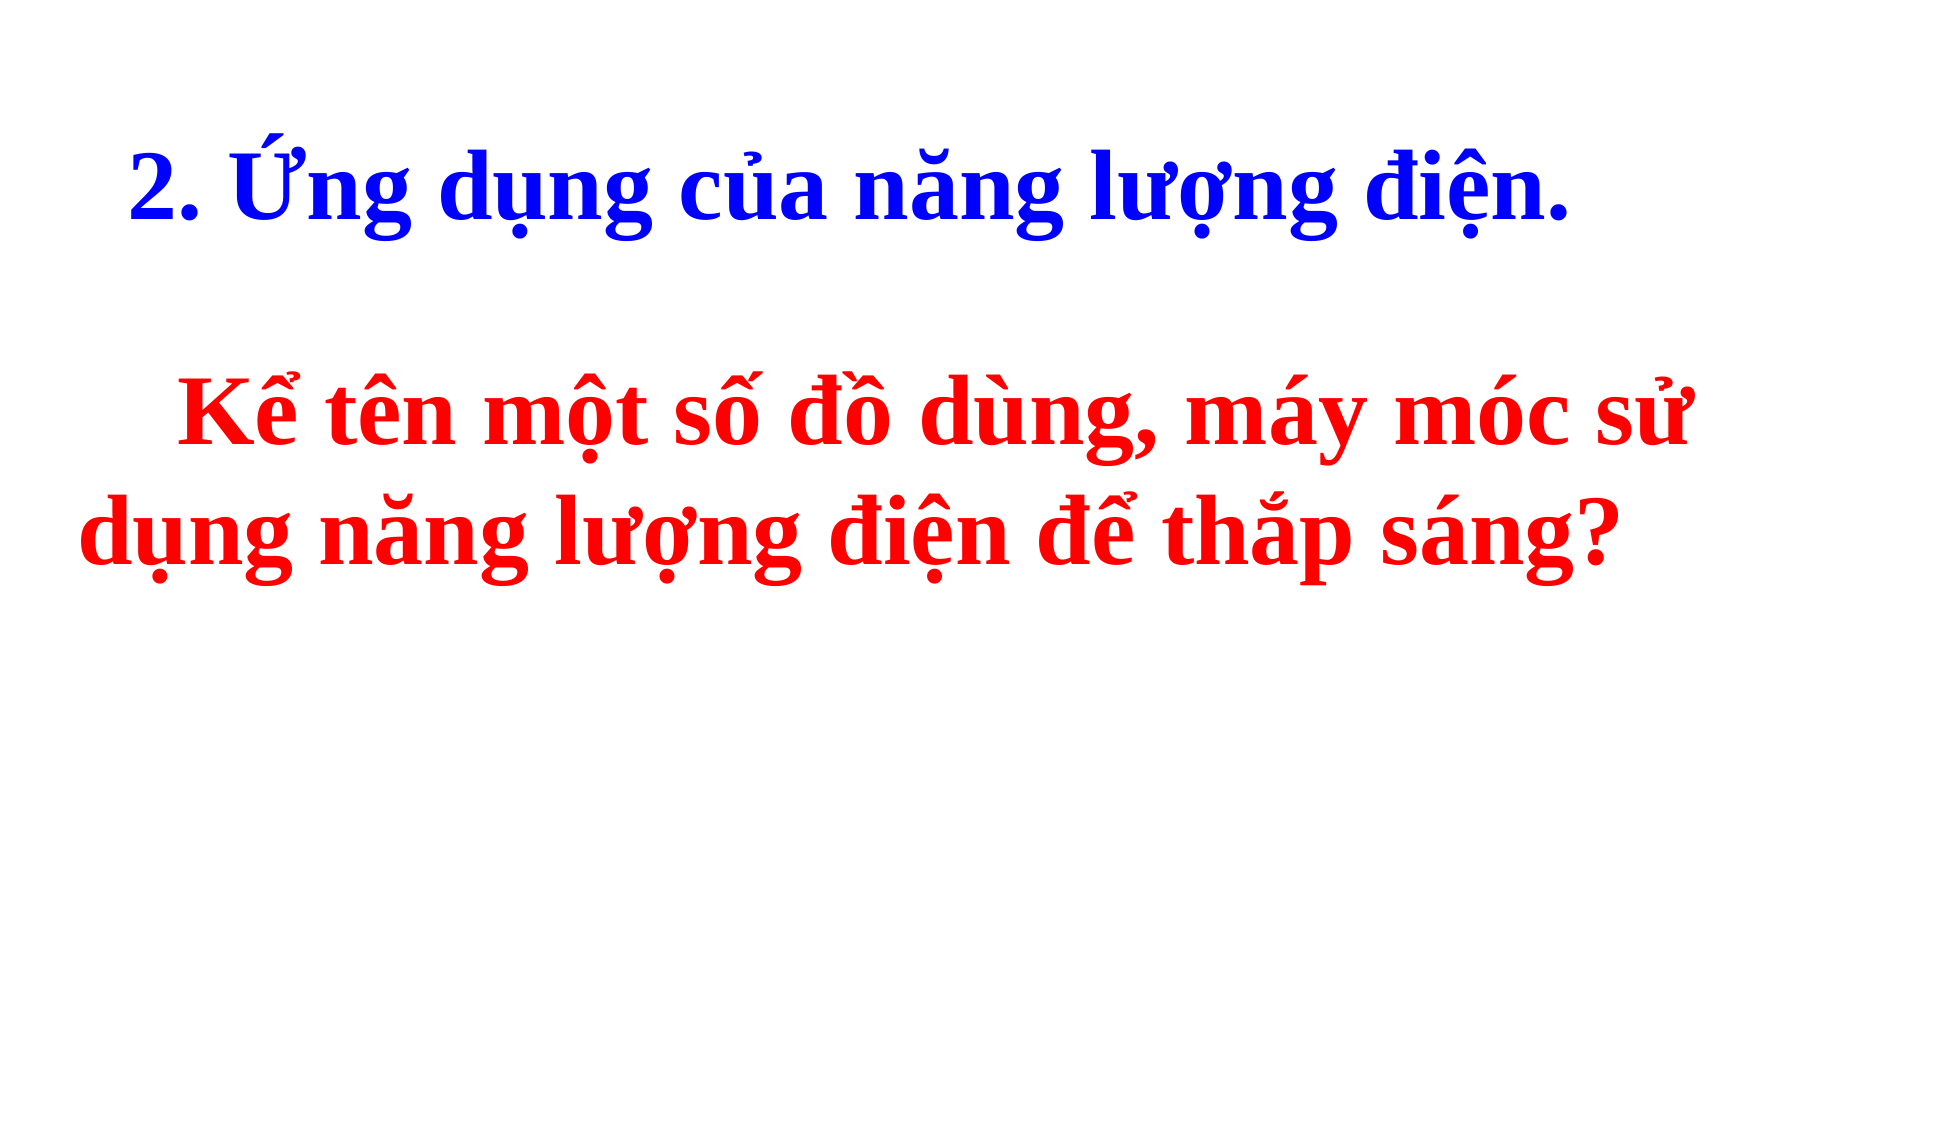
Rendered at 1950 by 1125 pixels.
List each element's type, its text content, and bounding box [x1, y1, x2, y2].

text_box 2. Ứng dụng của năng lượng điện. [112, 112, 1875, 248]
text_box Kể tên một số đồ dùng, máy móc sử dụng năng lượng điện để thắp sáng? [62, 337, 1925, 593]
